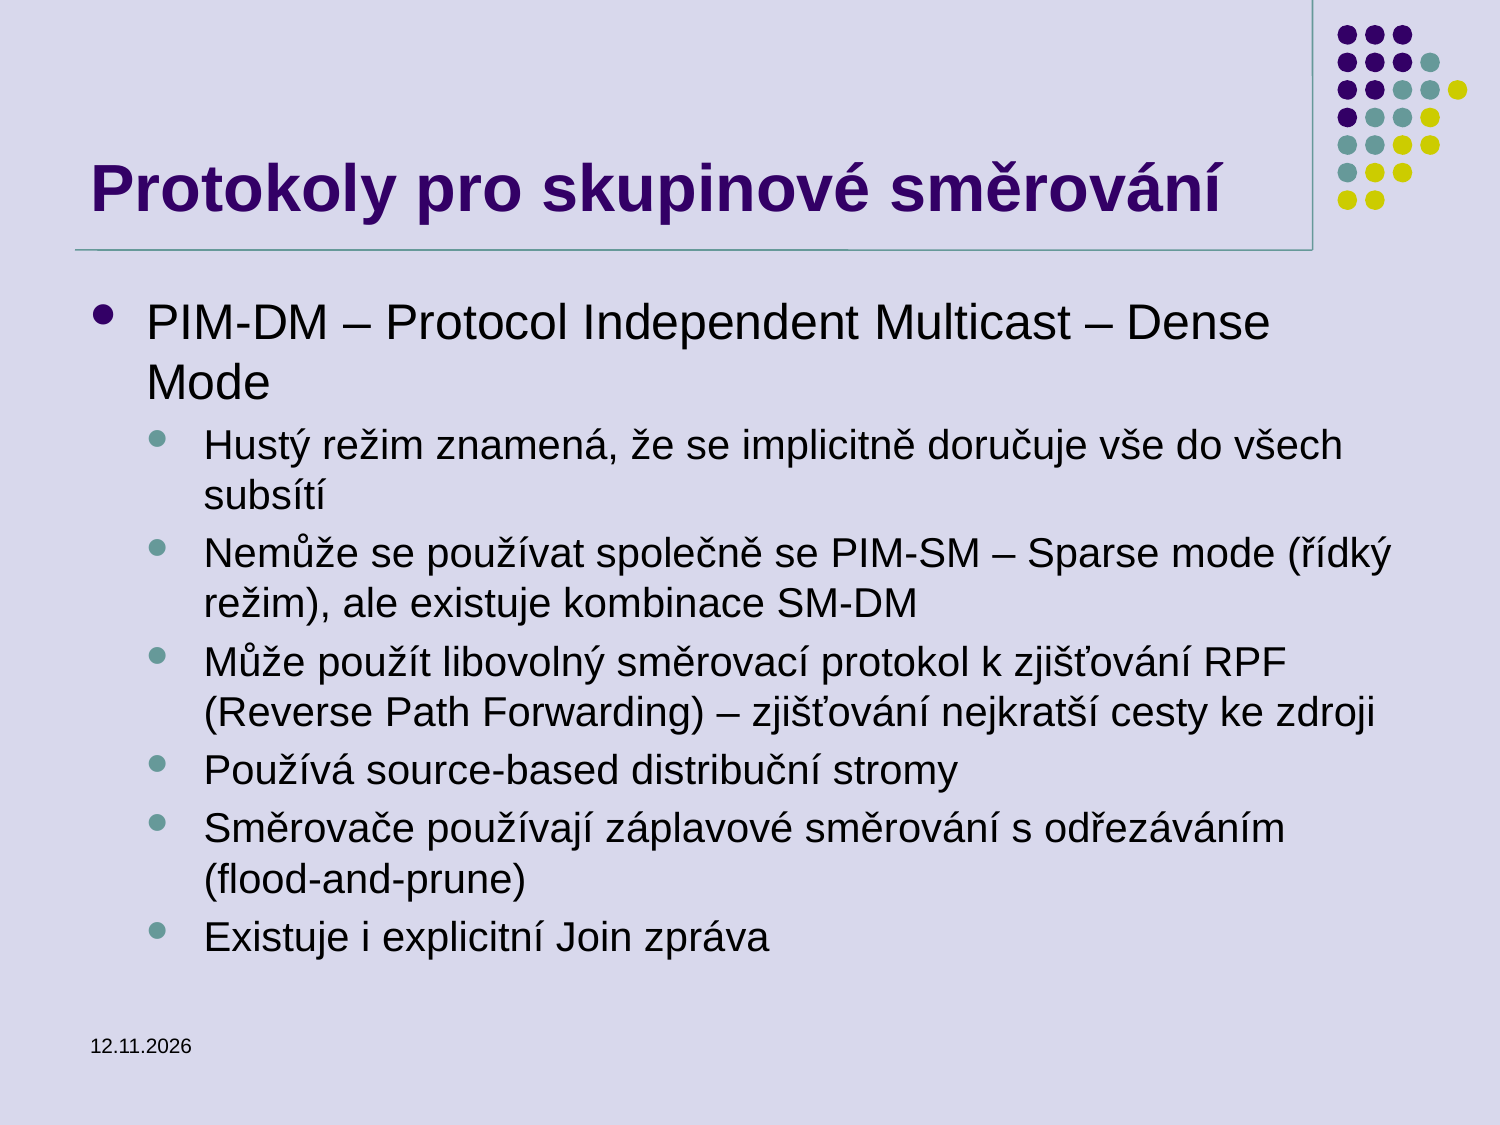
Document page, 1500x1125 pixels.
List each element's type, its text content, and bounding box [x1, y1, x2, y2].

title Protokoly pro skupinové směrování [75, 20, 1313, 233]
list PIM-DM – Protocol Independent Multicast – Dense Mode Hustý režim znamená, že se implicitně doručuje vše do všech subsítí Nemůže se používat společně se PIM-SM – Sparse mode (řídký režim), ale existuje kombinace SM-DM Může použít libovolný směrovací protokol k zjišťování RPF (Reverse Path Forwarding) – zjišťování nejkratší cesty ke zdroji Používá source-based distribuční stromy Směrovače používají záplavové směrování s odřezáváním (flood-and-prune) Existuje i explicitní Join zpráva [75, 282, 1425, 1006]
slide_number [75, 1025, 425, 1100]
